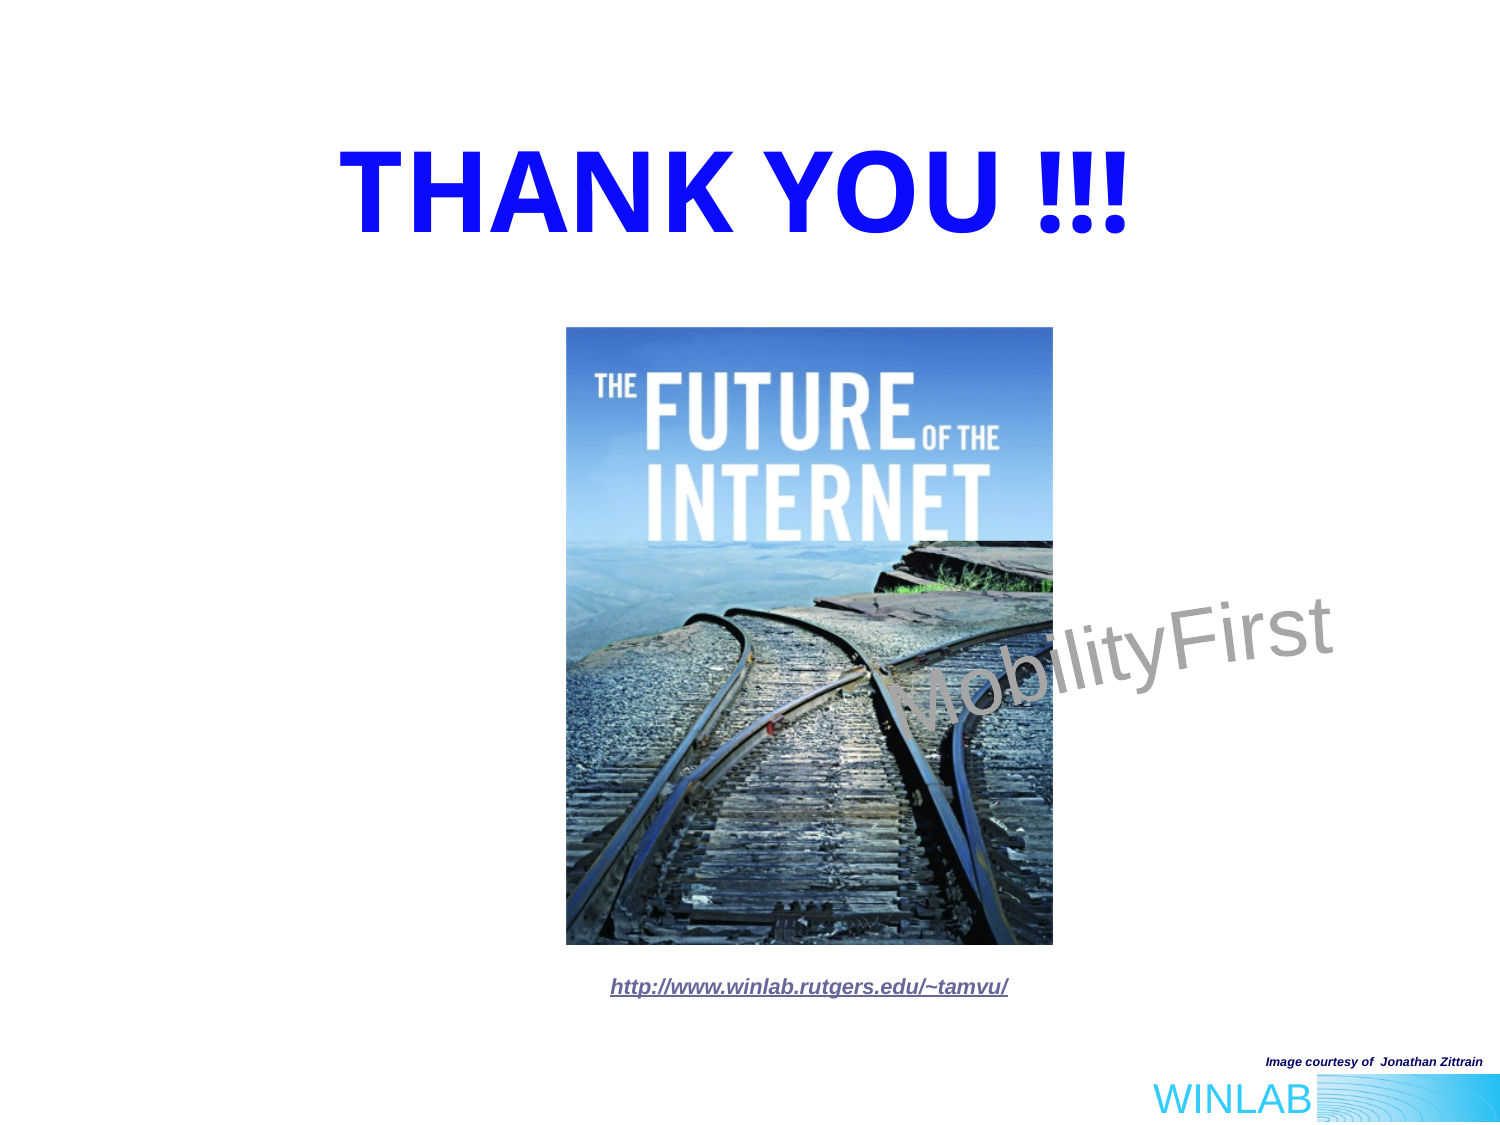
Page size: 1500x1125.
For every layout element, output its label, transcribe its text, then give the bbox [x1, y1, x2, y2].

text_box http://www.winlab.rutgers.edu/~tamvu/ [595, 964, 1023, 1006]
picture [1317, 1074, 1500, 1122]
text_box Image courtesy of Jonathan Zittrain [1251, 1046, 1499, 1077]
title Thank you !!! [74, 74, 1426, 301]
picture [566, 327, 1053, 945]
